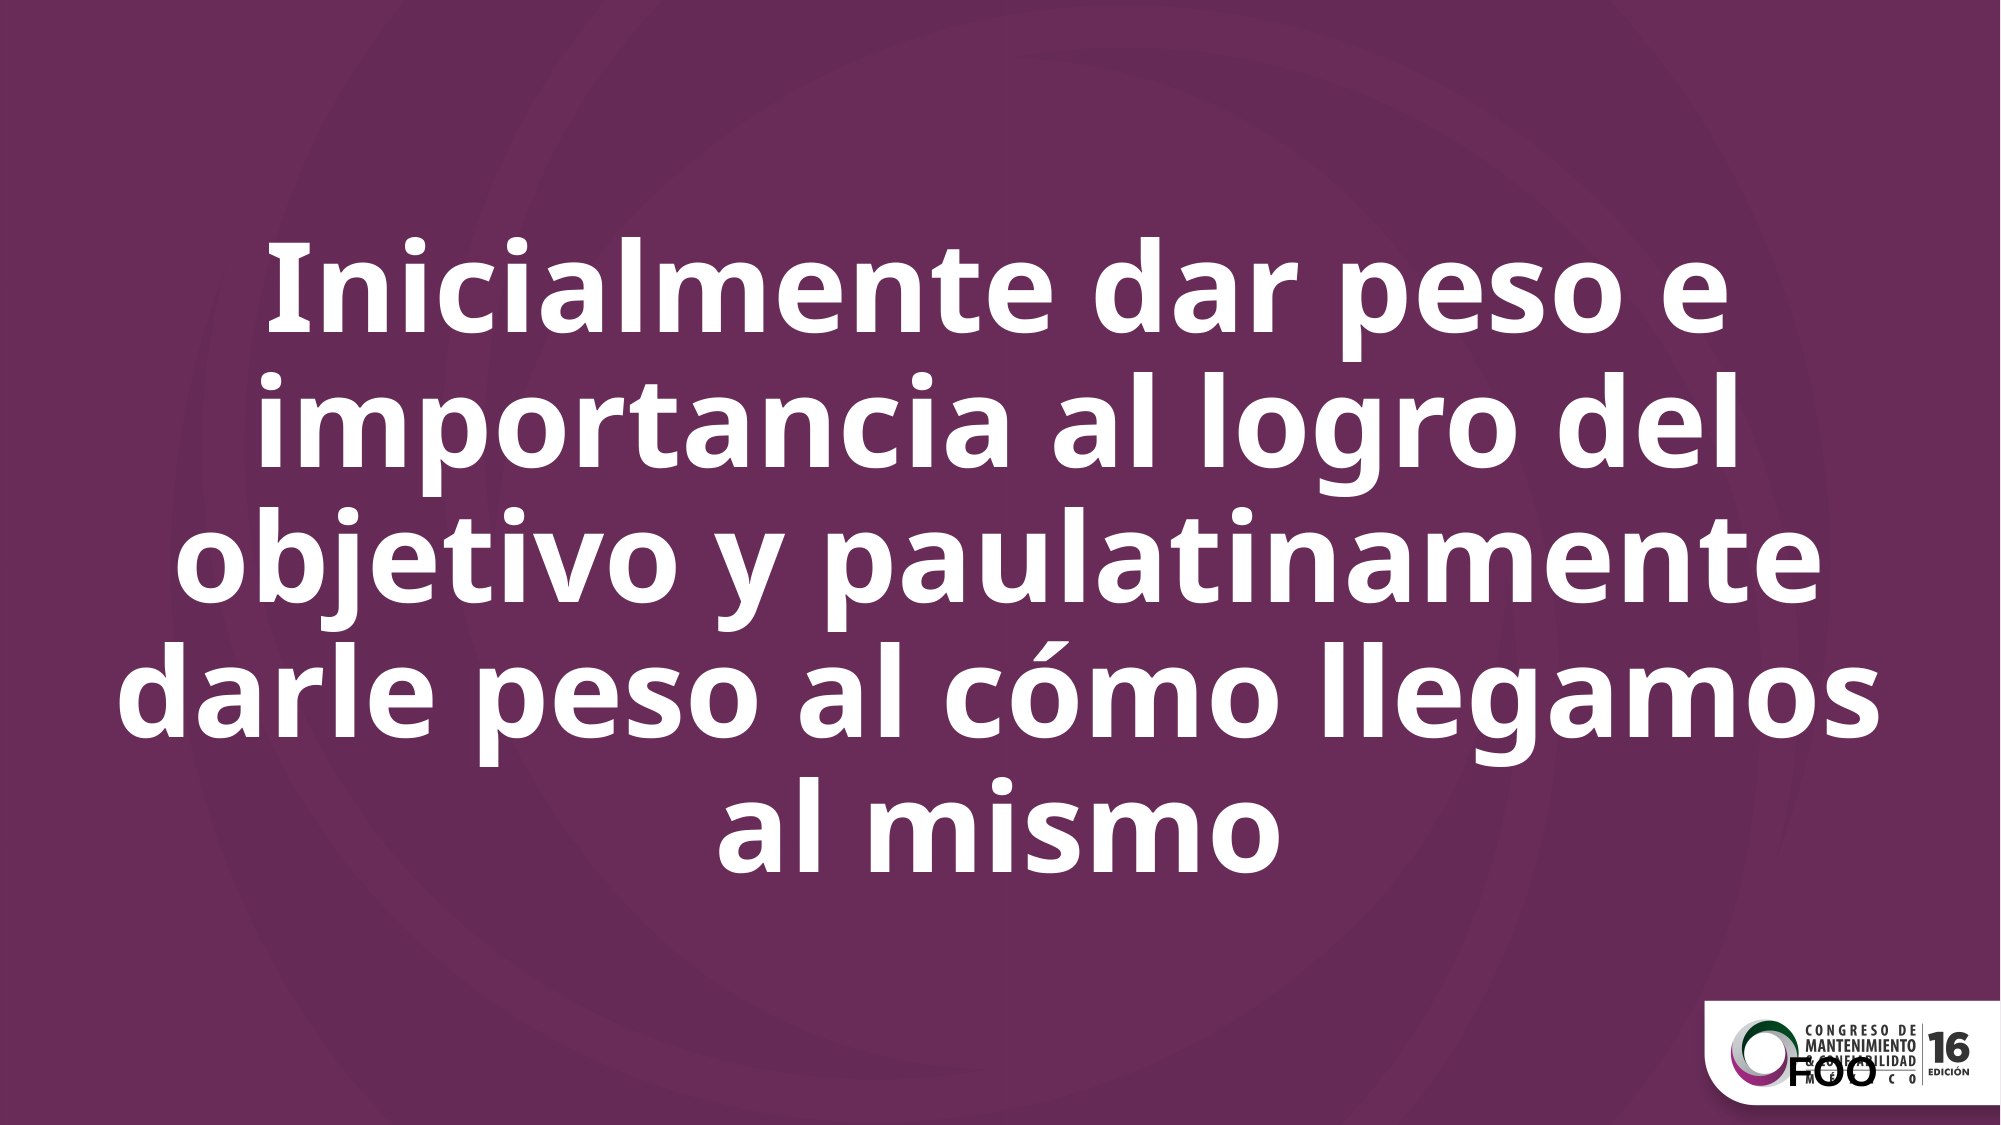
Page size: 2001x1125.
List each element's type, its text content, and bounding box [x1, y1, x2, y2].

title Inicialmente dar peso e importancia al logro del objetivo y paulatinamente darle peso al cómo llegamos al mismo [92, 334, 1908, 791]
picture [0, 0, 2001, 1125]
